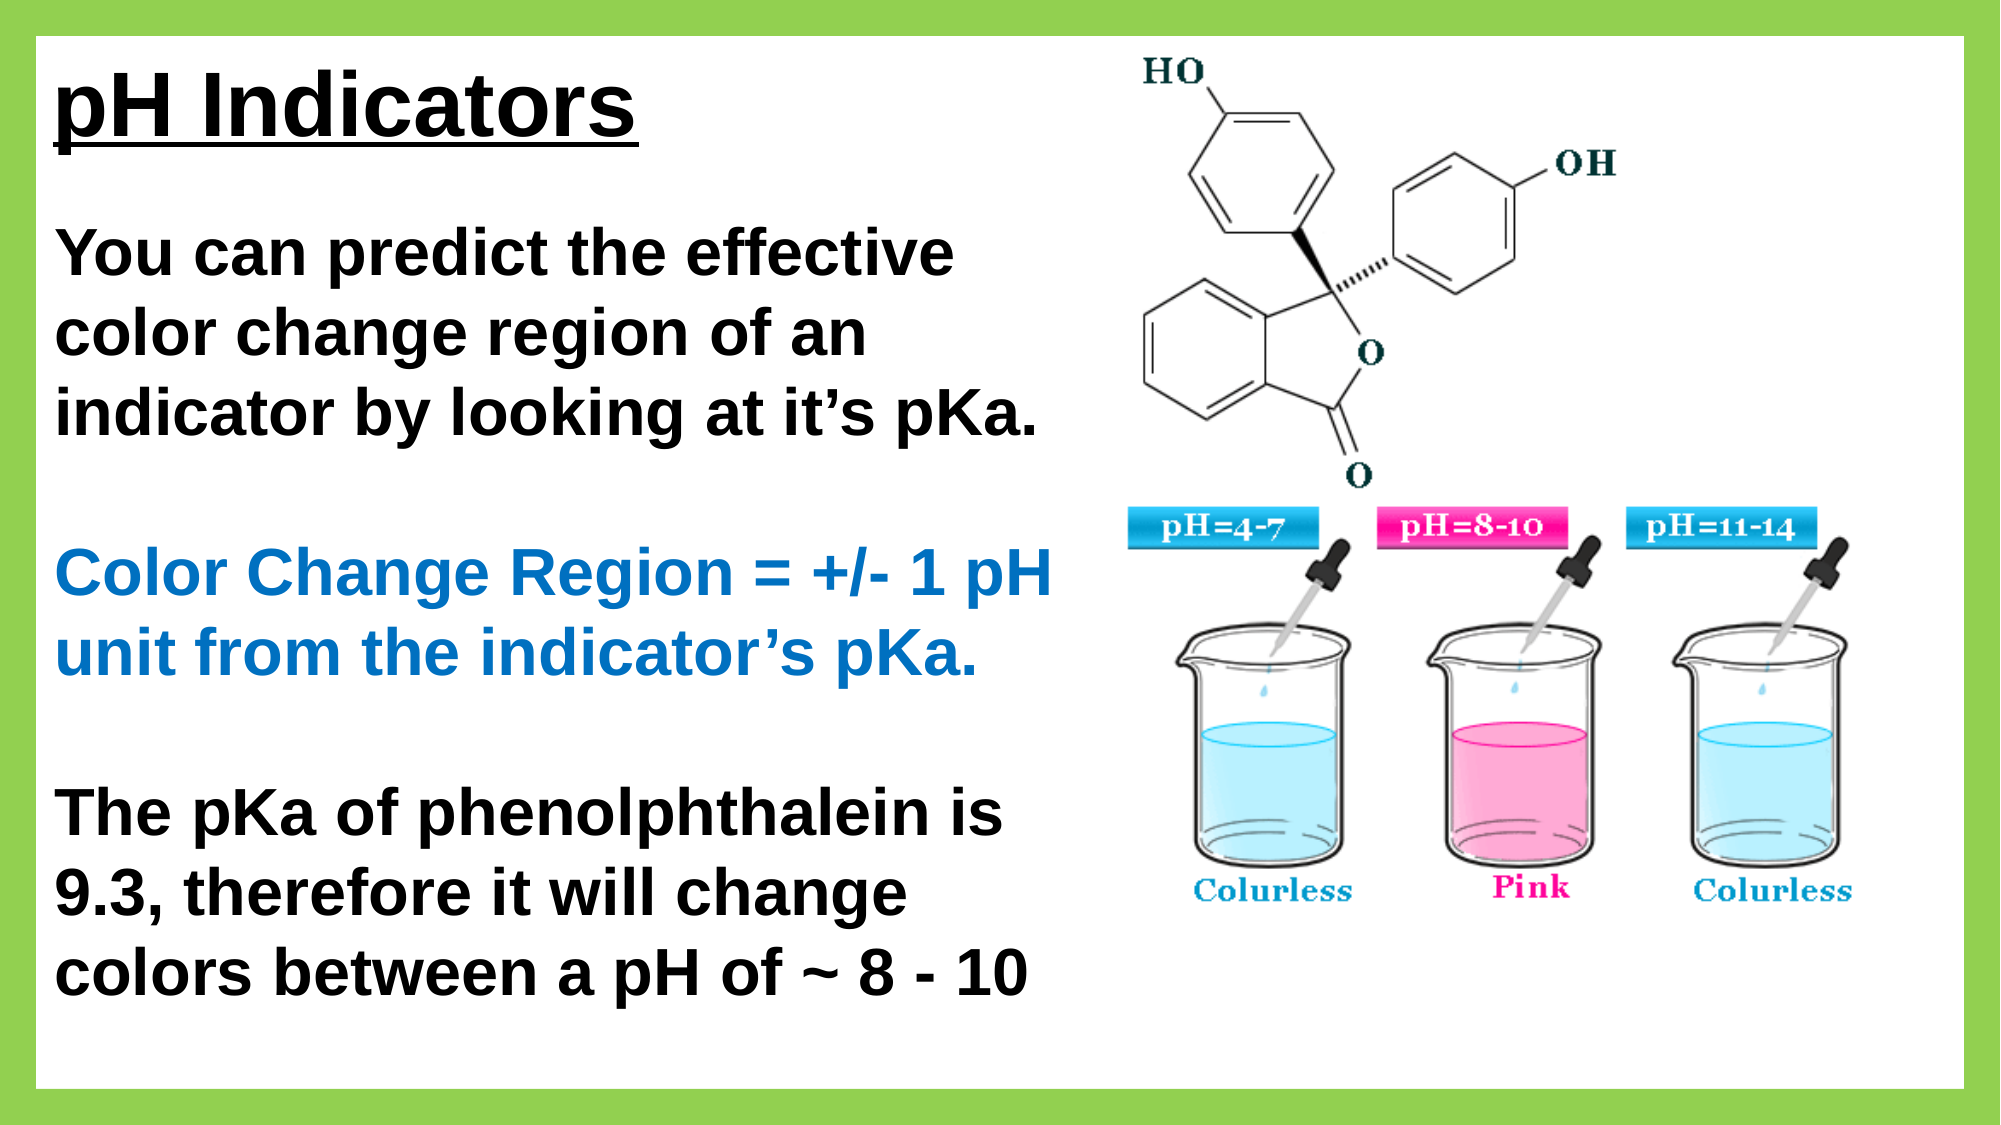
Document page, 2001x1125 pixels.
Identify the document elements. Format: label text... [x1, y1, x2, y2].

text_box [0, 0, 2000, 1125]
title pH Indicators [38, 49, 738, 151]
picture [1115, 49, 1949, 924]
text_box You can predict the effective color change region of an indicator by looking at it’s pKa. Color Change Region = +/- 1 pH unit from the indicator’s pKa. The pKa of phenolphthalein is 9.3, therefore it will change colors between a pH of ~ 8 - 10 [39, 201, 1117, 1097]
